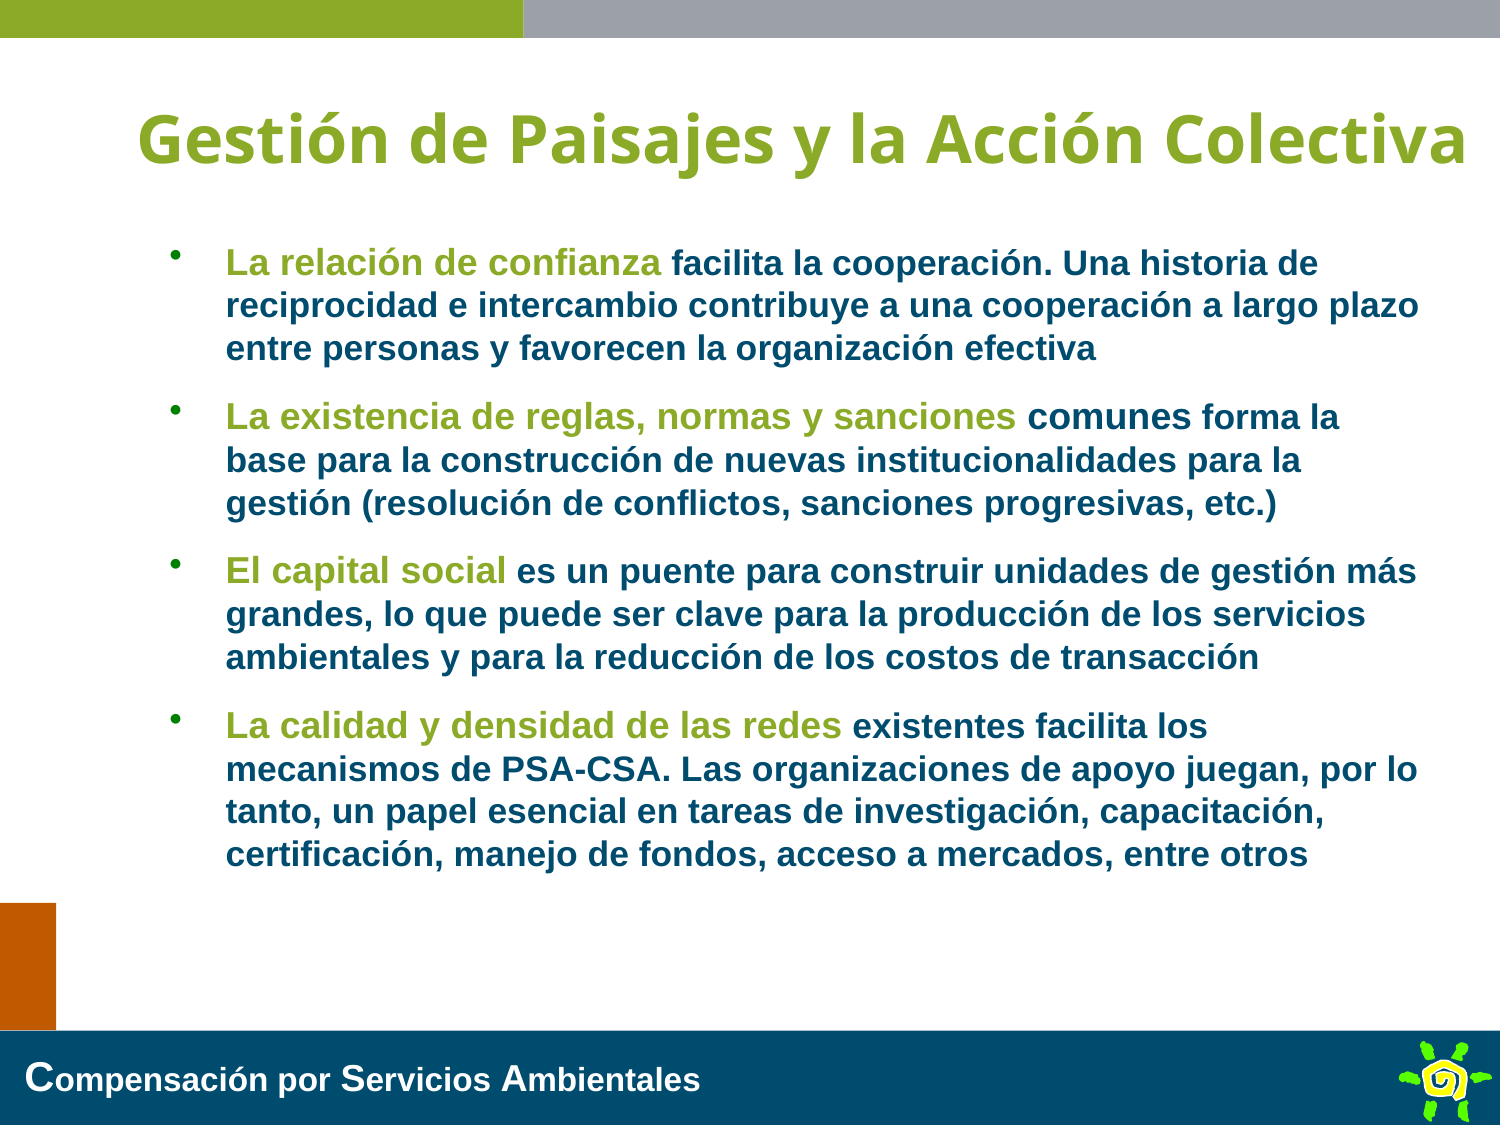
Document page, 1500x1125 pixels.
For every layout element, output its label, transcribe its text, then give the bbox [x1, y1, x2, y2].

text_box [0, 902, 57, 1031]
text_box [523, 0, 1500, 38]
footer Compensación por Servicios Ambientales [9, 1042, 719, 1118]
text_box La relación de confianza facilita la cooperación. Una historia de reciprocidad e intercambio contribuye a una cooperación a largo plazo entre personas y favorecen la organización efectiva La existencia de reglas, normas y sanciones comunes forma la base para la construcción de nuevas institucionalidades para la gestión (resolución de conflictos, sanciones progresivas, etc.) El capital social es un puente para construir unidades de gestión más grandes, lo que puede ser clave para la producción de los servicios ambientales y para la reducción de los costos de transacción La calidad y densidad de las redes existentes facilita los mecanismos de PSA-CSA. Las organizaciones de apoyo juegan, por lo tanto, un papel esencial en tareas de investigación, capacitación, certificación, manejo de fondos, acceso a mercados, entre otros [154, 230, 1438, 989]
title Gestión de Paisajes y la Acción Colectiva [114, 79, 1491, 195]
text_box [0, 0, 523, 38]
